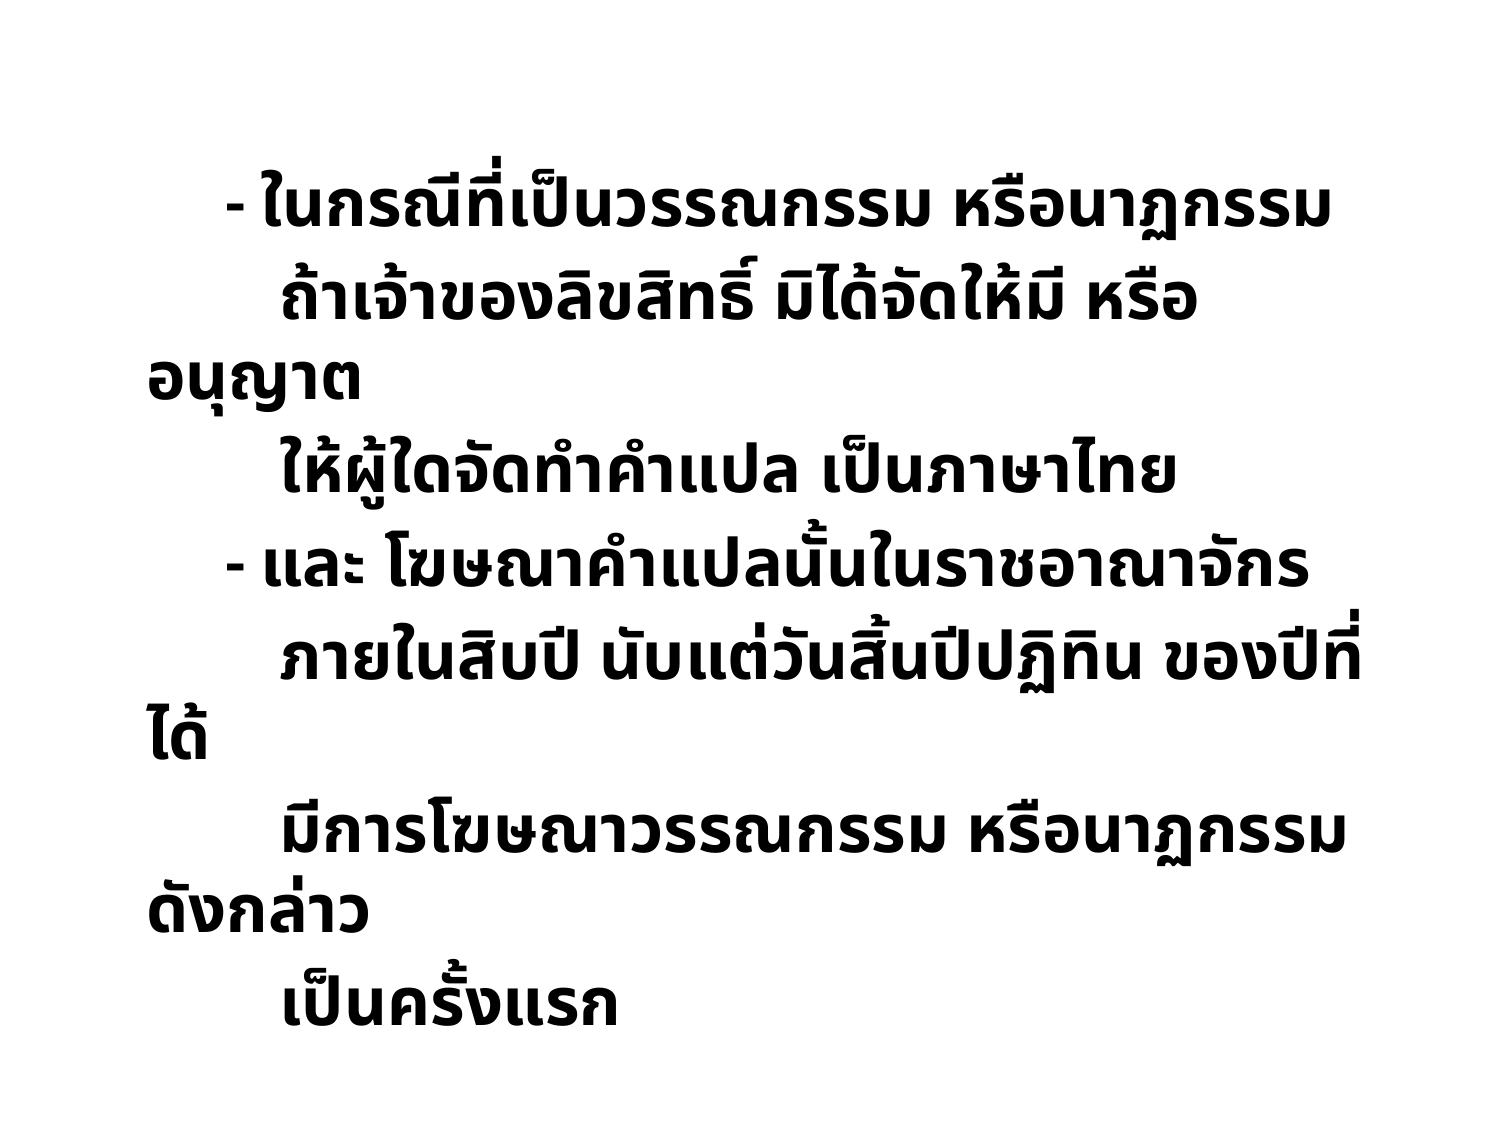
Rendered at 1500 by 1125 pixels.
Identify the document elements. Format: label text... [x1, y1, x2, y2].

list - ในกรณีที่เป็นวรรณกรรม หรือนาฏกรรม ถ้าเจ้าของลิขสิทธิ์ มิได้จัดให้มี หรืออนุญาต ให้ผู้ใดจัดทำคำแปล เป็นภาษาไทย - และ โฆษณาคำแปลนั้นในราชอาณาจักร ภายในสิบปี นับแต่วันสิ้นปีปฏิทิน ของปีที่ได้ มีการโฆษณาวรรณกรรม หรือนาฏกรรมดังกล่าว เป็นครั้งแรก [75, 58, 1425, 1005]
